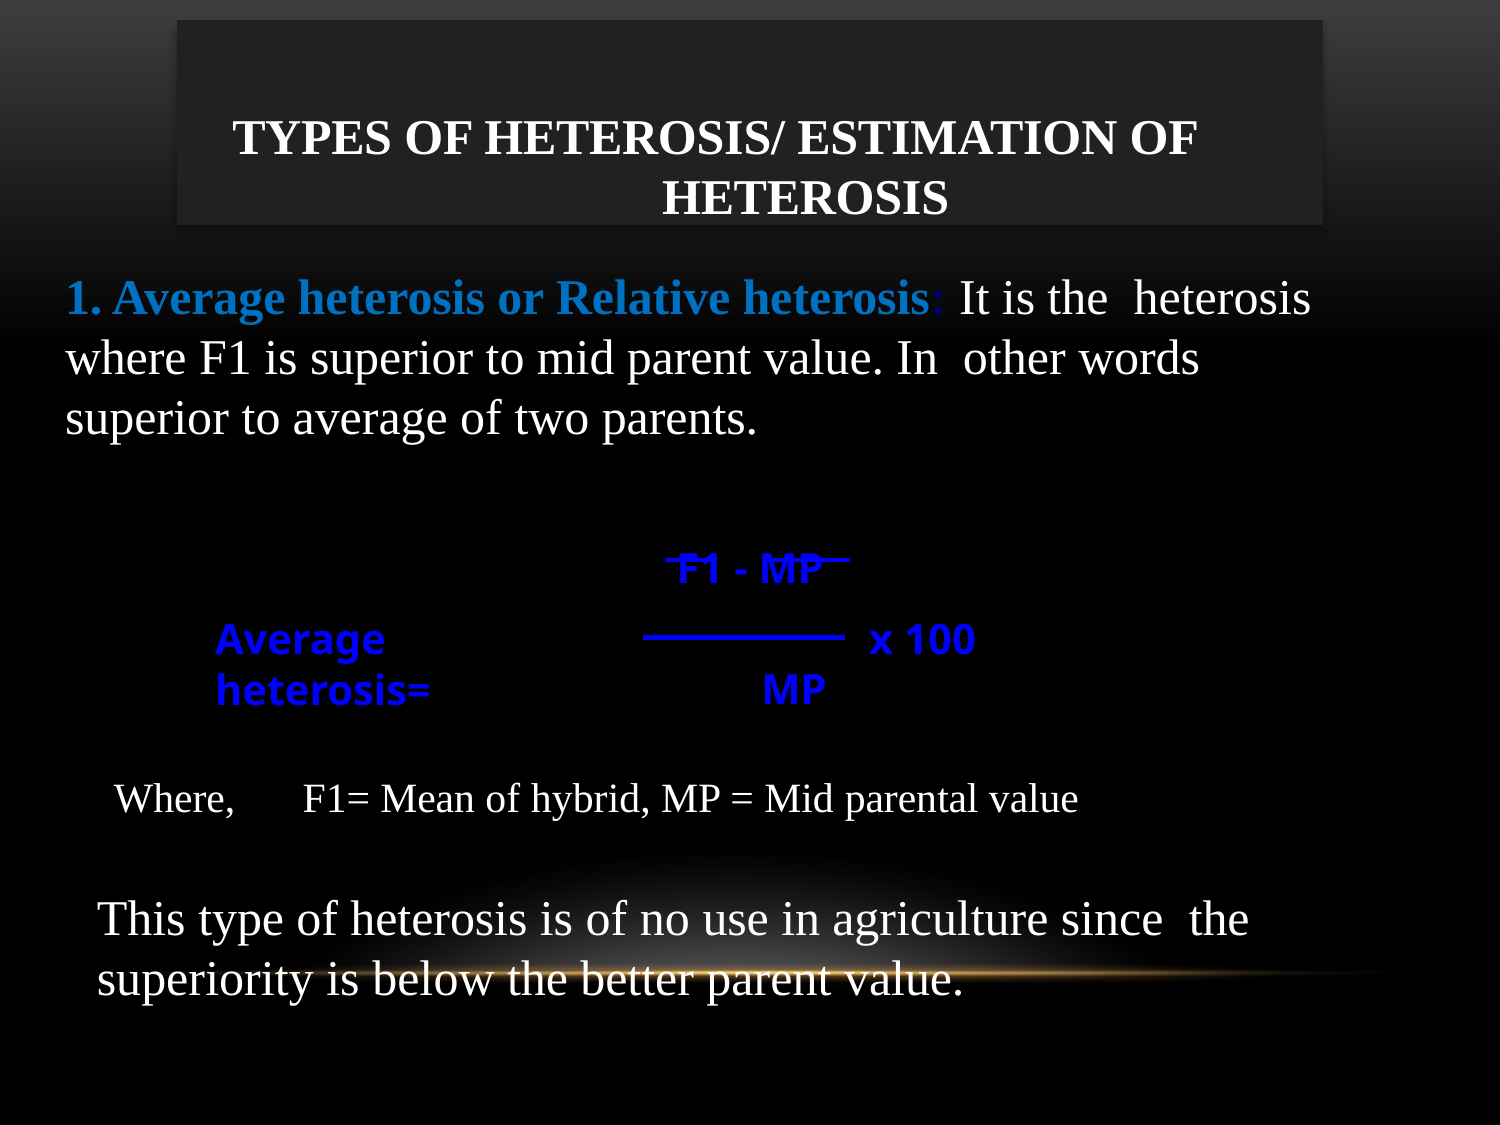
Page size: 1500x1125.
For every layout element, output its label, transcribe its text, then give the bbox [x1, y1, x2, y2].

title Types of heterosis/ Estimation of heterosis [177, 20, 1323, 225]
picture [0, 0, 1500, 1125]
text_box 1. Average heterosis or Relative heterosis: It is the heterosis where F1 is superior to mid parent value. In other words superior to average of two parents. F1 - MP [62, 262, 1347, 592]
text_box Average heterosis= [212, 611, 608, 661]
text_box x 100 [867, 611, 990, 661]
text_box MP Where, F1= Mean of hybrid, MP = Mid parental value This type of heterosis is of no use in agriculture since the superiority is below the better parent value. [94, 661, 1450, 1006]
